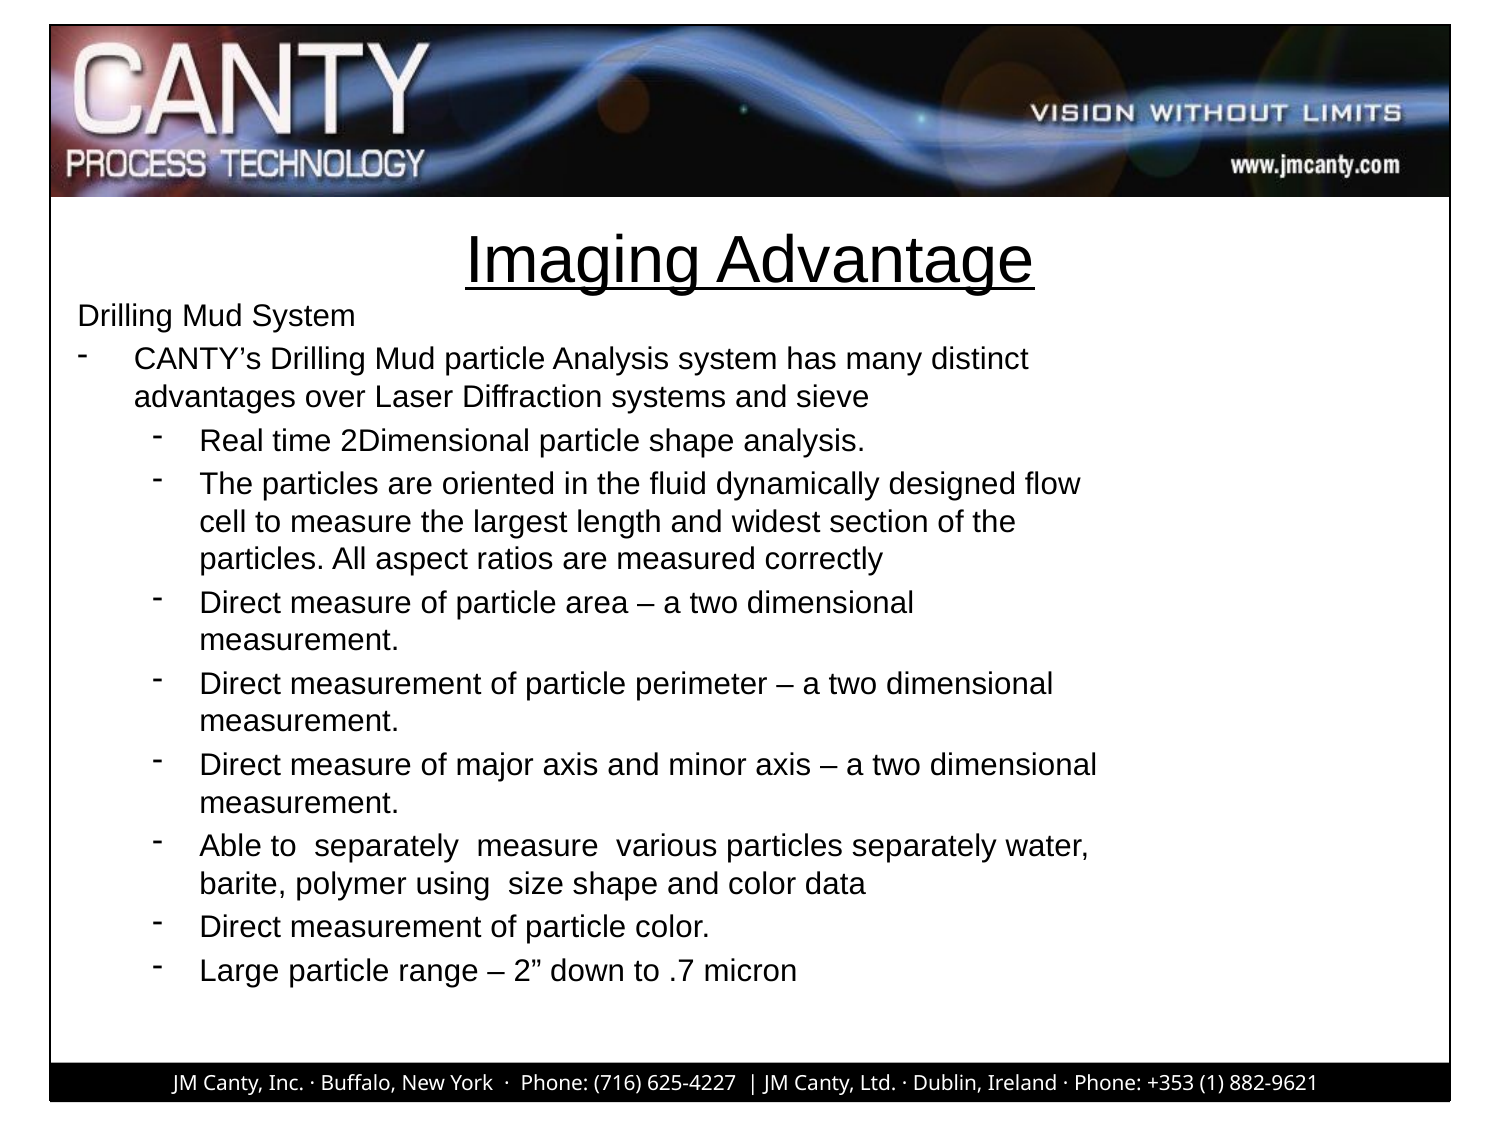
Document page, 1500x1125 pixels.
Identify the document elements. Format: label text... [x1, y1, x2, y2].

list Drilling Mud System CANTY’s Drilling Mud particle Analysis system has many distinct advantages over Laser Diffraction systems and sieve Real time 2Dimensional particle shape analysis. The particles are oriented in the fluid dynamically designed flow cell to measure the largest length and widest section of the particles. All aspect ratios are measured correctly Direct measure of particle area – a two dimensional measurement. Direct measurement of particle perimeter – a two dimensional measurement. Direct measure of major axis and minor axis – a two dimensional measurement. Able to separately measure various particles separately water, barite, polymer using size shape and color data Direct measurement of particle color. Large particle range – 2” down to .7 micron [62, 287, 1125, 1050]
picture [51, 26, 1449, 197]
title Imaging Advantage [75, 162, 1425, 350]
